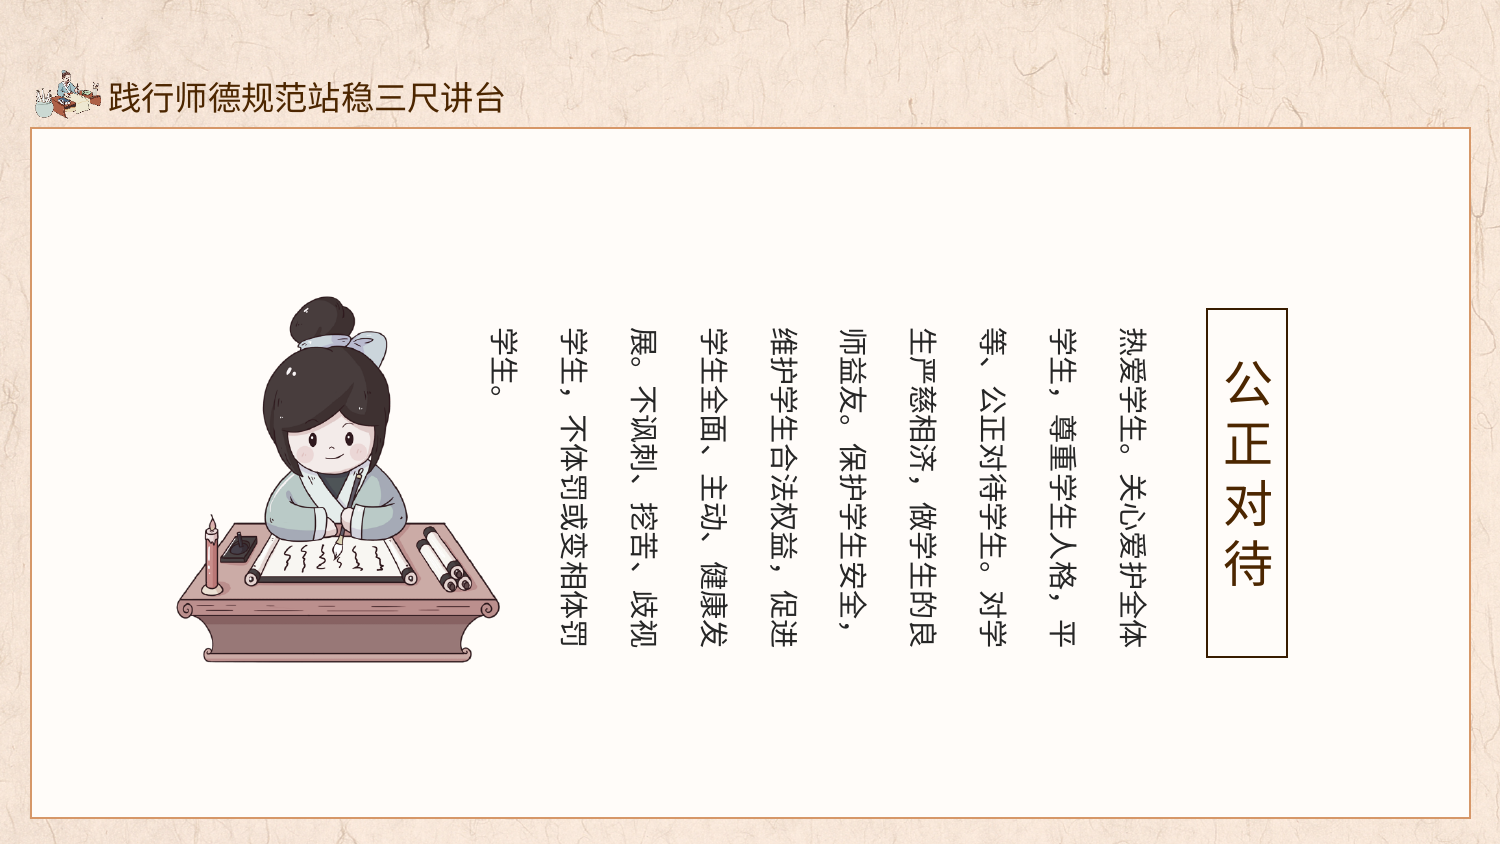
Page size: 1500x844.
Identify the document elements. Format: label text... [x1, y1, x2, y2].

picture [0, 0, 1500, 844]
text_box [1207, 309, 1288, 658]
text_box 热爱学生。关心爱护全体学生，尊重学生人格，平等、公正对待学生。对学生严慈相济，做学生的良师益友。保护学生安全，维护学生合法权益，促进学生全面、主动、健康发展。不讽刺、挖苦、歧视学生，不体罚或变相体罚学生。 [457, 312, 1195, 675]
